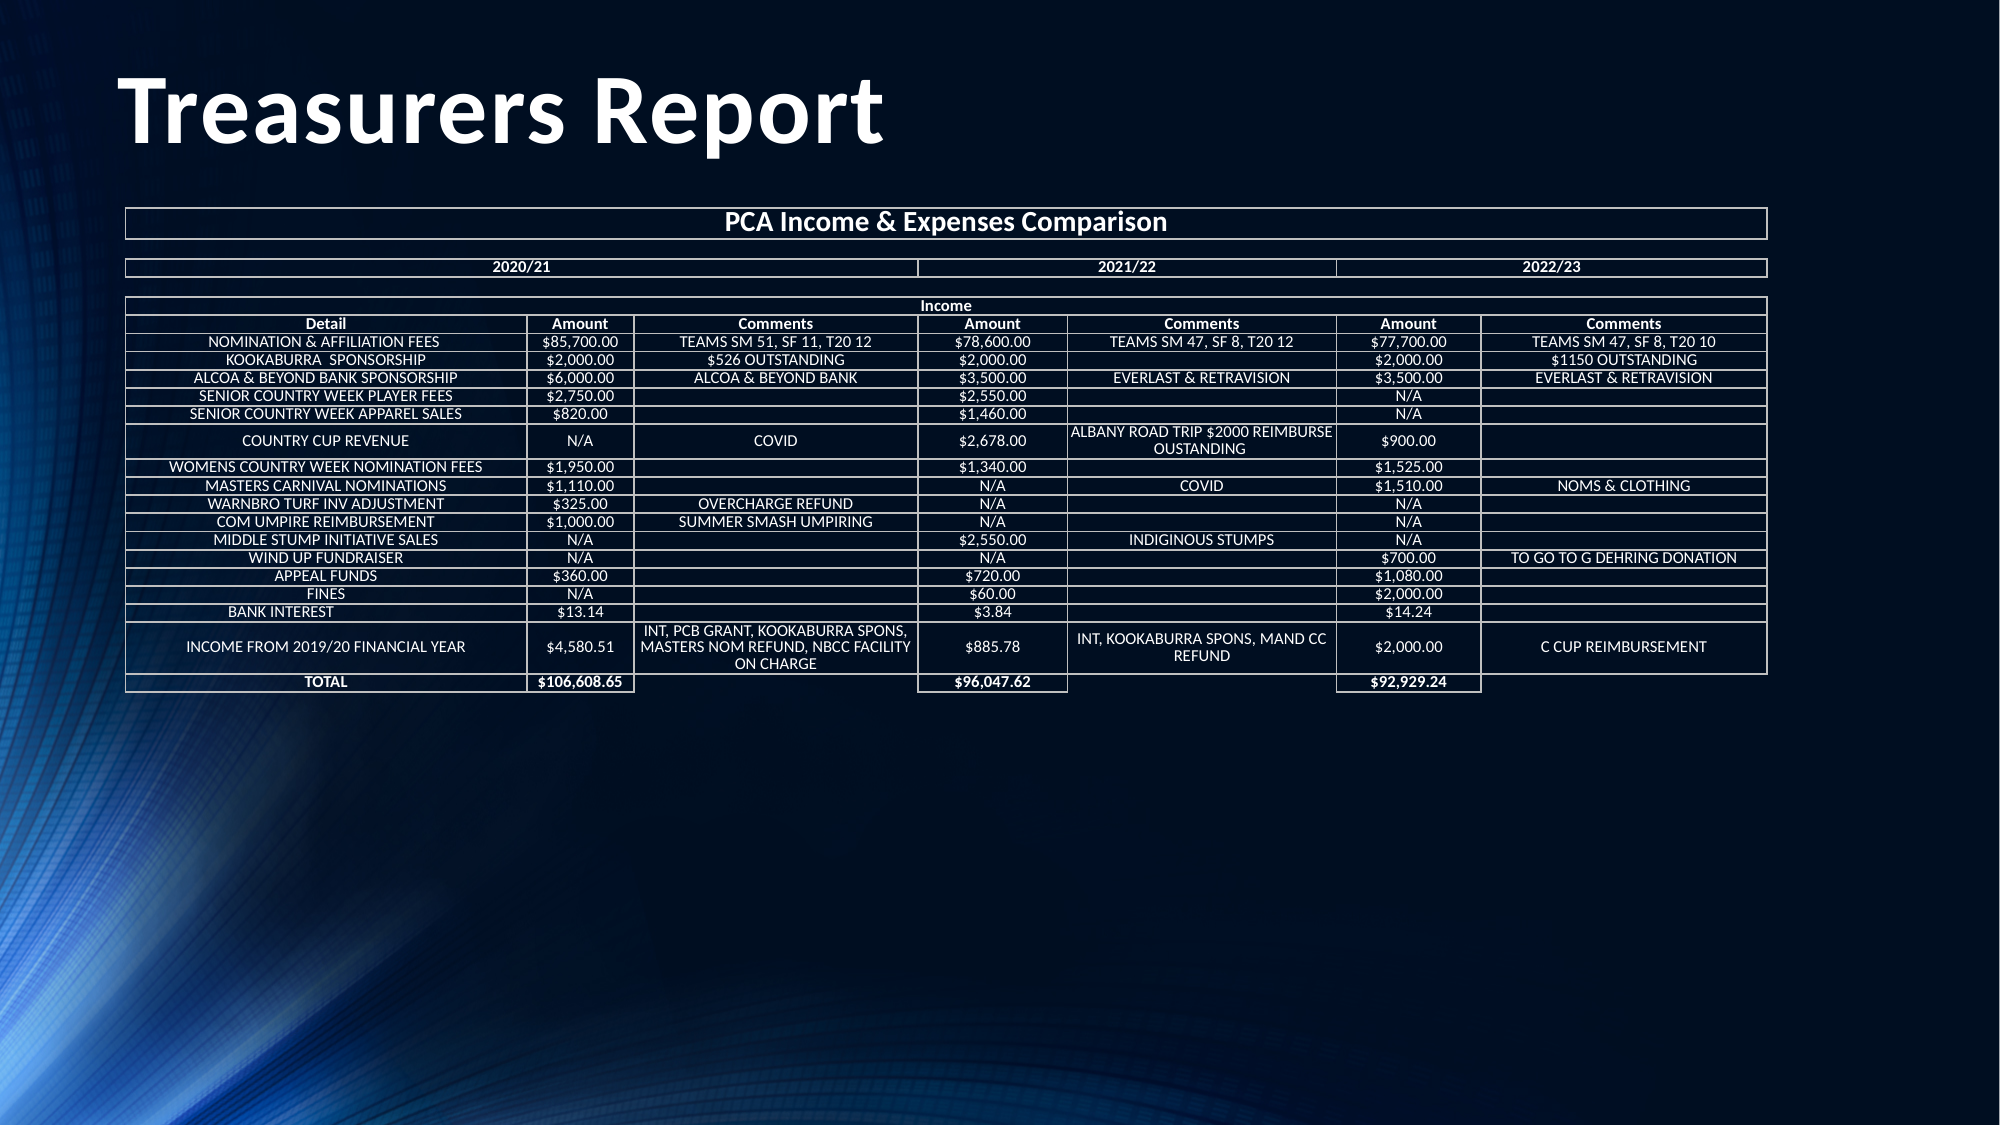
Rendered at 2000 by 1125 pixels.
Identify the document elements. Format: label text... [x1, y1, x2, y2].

table_cell $325.00 [528, 496, 633, 512]
table_cell $106,608.65 [528, 675, 633, 691]
table_cell $526 OUTSTANDING [635, 352, 917, 369]
title Treasurers Report [101, 62, 1573, 173]
table_cell $2,550.00 [919, 389, 1067, 405]
table_cell APPEAL FUNDS [126, 569, 526, 585]
table_cell NOMINATION & AFFILIATION FEES [126, 334, 526, 351]
table_cell TEAMS SM 51, SF 11, T20 12 [635, 334, 917, 351]
table_cell SUMMER SMASH UMPIRING [635, 514, 917, 531]
table_cell C CUP REIMBURSEMENT [1482, 623, 1766, 673]
table_cell N/A [919, 514, 1067, 531]
table_cell [635, 478, 917, 494]
table_cell $13.14 [528, 605, 633, 621]
table_cell [1336, 278, 1481, 296]
table_cell N/A [528, 587, 633, 603]
table_cell ALCOA & BEYOND BANK SPONSORSHIP [126, 371, 526, 387]
table_cell SENIOR COUNTRY WEEK PLAYER FEES [126, 389, 526, 405]
table_cell $1,460.00 [919, 407, 1067, 423]
table_cell [1068, 587, 1336, 603]
table_cell [126, 278, 527, 296]
table_cell $2,000.00 [919, 352, 1067, 369]
table_cell OVERCHARGE REFUND [635, 496, 917, 512]
table_cell [635, 675, 917, 692]
table_cell Comments [1068, 316, 1336, 333]
table_cell [527, 240, 634, 258]
table_cell N/A [919, 551, 1067, 567]
table_cell $1,080.00 [1337, 569, 1480, 585]
table_cell [1068, 407, 1336, 423]
table_cell COVID [635, 425, 917, 458]
table_cell [1482, 514, 1766, 531]
table_cell $3,500.00 [1337, 371, 1480, 387]
table_cell [1068, 496, 1336, 512]
table_cell $885.78 [919, 623, 1067, 673]
table_cell [1482, 605, 1766, 621]
table_cell $3.84 [919, 605, 1067, 621]
table_cell [1481, 278, 1767, 296]
table_cell N/A [528, 425, 633, 458]
table_cell $1150 OUTSTANDING [1482, 352, 1766, 369]
table_cell $4,580.51 [528, 623, 633, 673]
table_cell [635, 605, 917, 621]
table_cell [634, 240, 918, 258]
table_cell 2021/22 [919, 260, 1336, 276]
table_cell $1,510.00 [1337, 478, 1480, 494]
table_cell [1068, 675, 1336, 692]
table_cell COM UMPIRE REIMBURSEMENT [126, 514, 526, 531]
table_cell 2022/23 [1337, 260, 1766, 276]
table_cell $77,700.00 [1337, 334, 1480, 351]
table_cell [1068, 460, 1336, 476]
table_cell N/A [1337, 407, 1480, 423]
table_cell WIND UP FUNDRAISER [126, 551, 526, 567]
table_cell INT, KOOKABURRA SPONS, MAND CC REFUND [1068, 623, 1336, 673]
table_cell Comments [635, 316, 917, 333]
table_cell TEAMS SM 47, SF 8, T20 12 [1068, 334, 1336, 351]
table_cell [1068, 389, 1336, 405]
table_cell $1,340.00 [919, 460, 1067, 476]
table_cell $360.00 [528, 569, 633, 585]
table_cell COVID [1068, 478, 1336, 494]
table_cell Amount [919, 316, 1067, 333]
table_cell EVERLAST & RETRAVISION [1068, 371, 1336, 387]
table_cell TO GO TO G DEHRING DONATION [1482, 551, 1766, 567]
table_cell $96,047.62 [919, 675, 1067, 691]
table_cell Income [126, 298, 1766, 314]
table_cell 2020/21 [126, 260, 917, 276]
table_cell N/A [1337, 389, 1480, 405]
table_cell MIDDLE STUMP INITIATIVE SALES [126, 532, 526, 549]
table_cell $78,600.00 [919, 334, 1067, 351]
table_cell Detail [126, 316, 526, 333]
table_cell [1482, 460, 1766, 476]
table_cell TEAMS SM 47, SF 8, T20 10 [1482, 334, 1766, 351]
table_cell Amount [528, 316, 633, 333]
table_cell $820.00 [528, 407, 633, 423]
table_cell [527, 278, 634, 296]
table_cell $1,110.00 [528, 478, 633, 494]
table_cell $1,525.00 [1337, 460, 1480, 476]
table_cell $1,950.00 [528, 460, 633, 476]
table_cell N/A [919, 478, 1067, 494]
table_cell $1,000.00 [528, 514, 633, 531]
table_cell $2,000.00 [1337, 352, 1480, 369]
table_cell [1068, 569, 1336, 585]
table_cell Amount [1337, 316, 1480, 333]
table_cell [1336, 240, 1481, 258]
table_cell [1482, 587, 1766, 603]
table_cell [635, 407, 917, 423]
table_cell [1481, 240, 1767, 258]
table_cell [1482, 496, 1766, 512]
table_cell $2,550.00 [919, 532, 1067, 549]
table_cell $900.00 [1337, 425, 1480, 458]
table_cell $92,929.24 [1337, 675, 1480, 691]
table_cell [918, 240, 1068, 258]
table_cell TOTAL [126, 675, 526, 691]
table_cell [1068, 551, 1336, 567]
table_cell WOMENS COUNTRY WEEK NOMINATION FEES [126, 460, 526, 476]
table_cell MASTERS CARNIVAL NOMINATIONS [126, 478, 526, 494]
table_cell NOMS & CLOTHING [1482, 478, 1766, 494]
picture [0, 0, 2000, 1125]
table_cell [635, 460, 917, 476]
table_cell FINES [126, 587, 526, 603]
table_cell [1482, 389, 1766, 405]
table_cell WARNBRO TURF INV ADJUSTMENT [126, 496, 526, 512]
table_cell [635, 569, 917, 585]
table_cell $3,500.00 [919, 371, 1067, 387]
table_cell N/A [1337, 532, 1480, 549]
table_cell [1482, 407, 1766, 423]
table_cell [1482, 532, 1766, 549]
table_cell COUNTRY CUP REVENUE [126, 425, 526, 458]
table_cell $2,750.00 [528, 389, 633, 405]
table_cell $2,000.00 [1337, 587, 1480, 603]
table_cell $14.24 [1337, 605, 1480, 621]
table_cell $60.00 [919, 587, 1067, 603]
table_cell $6,000.00 [528, 371, 633, 387]
table_cell [635, 587, 917, 603]
table_cell $2,000.00 [528, 352, 633, 369]
table_cell INDIGINOUS STUMPS [1068, 532, 1336, 549]
table_cell $2,000.00 [1337, 623, 1480, 673]
table_cell INCOME FROM 2019/20 FINANCIAL YEAR [126, 623, 526, 673]
table_cell [1068, 352, 1336, 369]
table_cell [1482, 425, 1766, 458]
table_cell $720.00 [919, 569, 1067, 585]
table_cell N/A [528, 551, 633, 567]
table_cell N/A [919, 496, 1067, 512]
table_cell [1068, 278, 1336, 296]
table_cell BANK INTEREST [126, 605, 526, 621]
table_cell [635, 389, 917, 405]
table_cell N/A [1337, 514, 1480, 531]
table_cell Comments [1482, 316, 1766, 333]
table_cell ALBANY ROAD TRIP $2000 REIMBURSE OUSTANDING [1068, 425, 1336, 458]
table_cell KOOKABURRA SPONSORSHIP [126, 352, 526, 369]
table_cell $700.00 [1337, 551, 1480, 567]
table_cell [1482, 569, 1766, 585]
table_cell SENIOR COUNTRY WEEK APPAREL SALES [126, 407, 526, 423]
table_cell [1482, 675, 1767, 692]
table_cell N/A [1337, 496, 1480, 512]
table_cell ALCOA & BEYOND BANK [635, 371, 917, 387]
table_cell [1068, 514, 1336, 531]
table_cell $85,700.00 [528, 334, 633, 351]
table_cell [635, 532, 917, 549]
table_cell [126, 240, 527, 258]
table_cell [635, 551, 917, 567]
table_cell EVERLAST & RETRAVISION [1482, 371, 1766, 387]
table_cell [1068, 240, 1336, 258]
table_cell INT, PCB GRANT, KOOKABURRA SPONS, MASTERS NOM REFUND, NBCC FACILITY ON CHARGE [635, 623, 917, 673]
table_cell $2,678.00 [919, 425, 1067, 458]
table_cell [1068, 605, 1336, 621]
table_cell N/A [528, 532, 633, 549]
table_cell [918, 278, 1068, 296]
table_header PCA Income & Expenses Comparison [126, 209, 1766, 238]
table_cell [634, 278, 918, 296]
